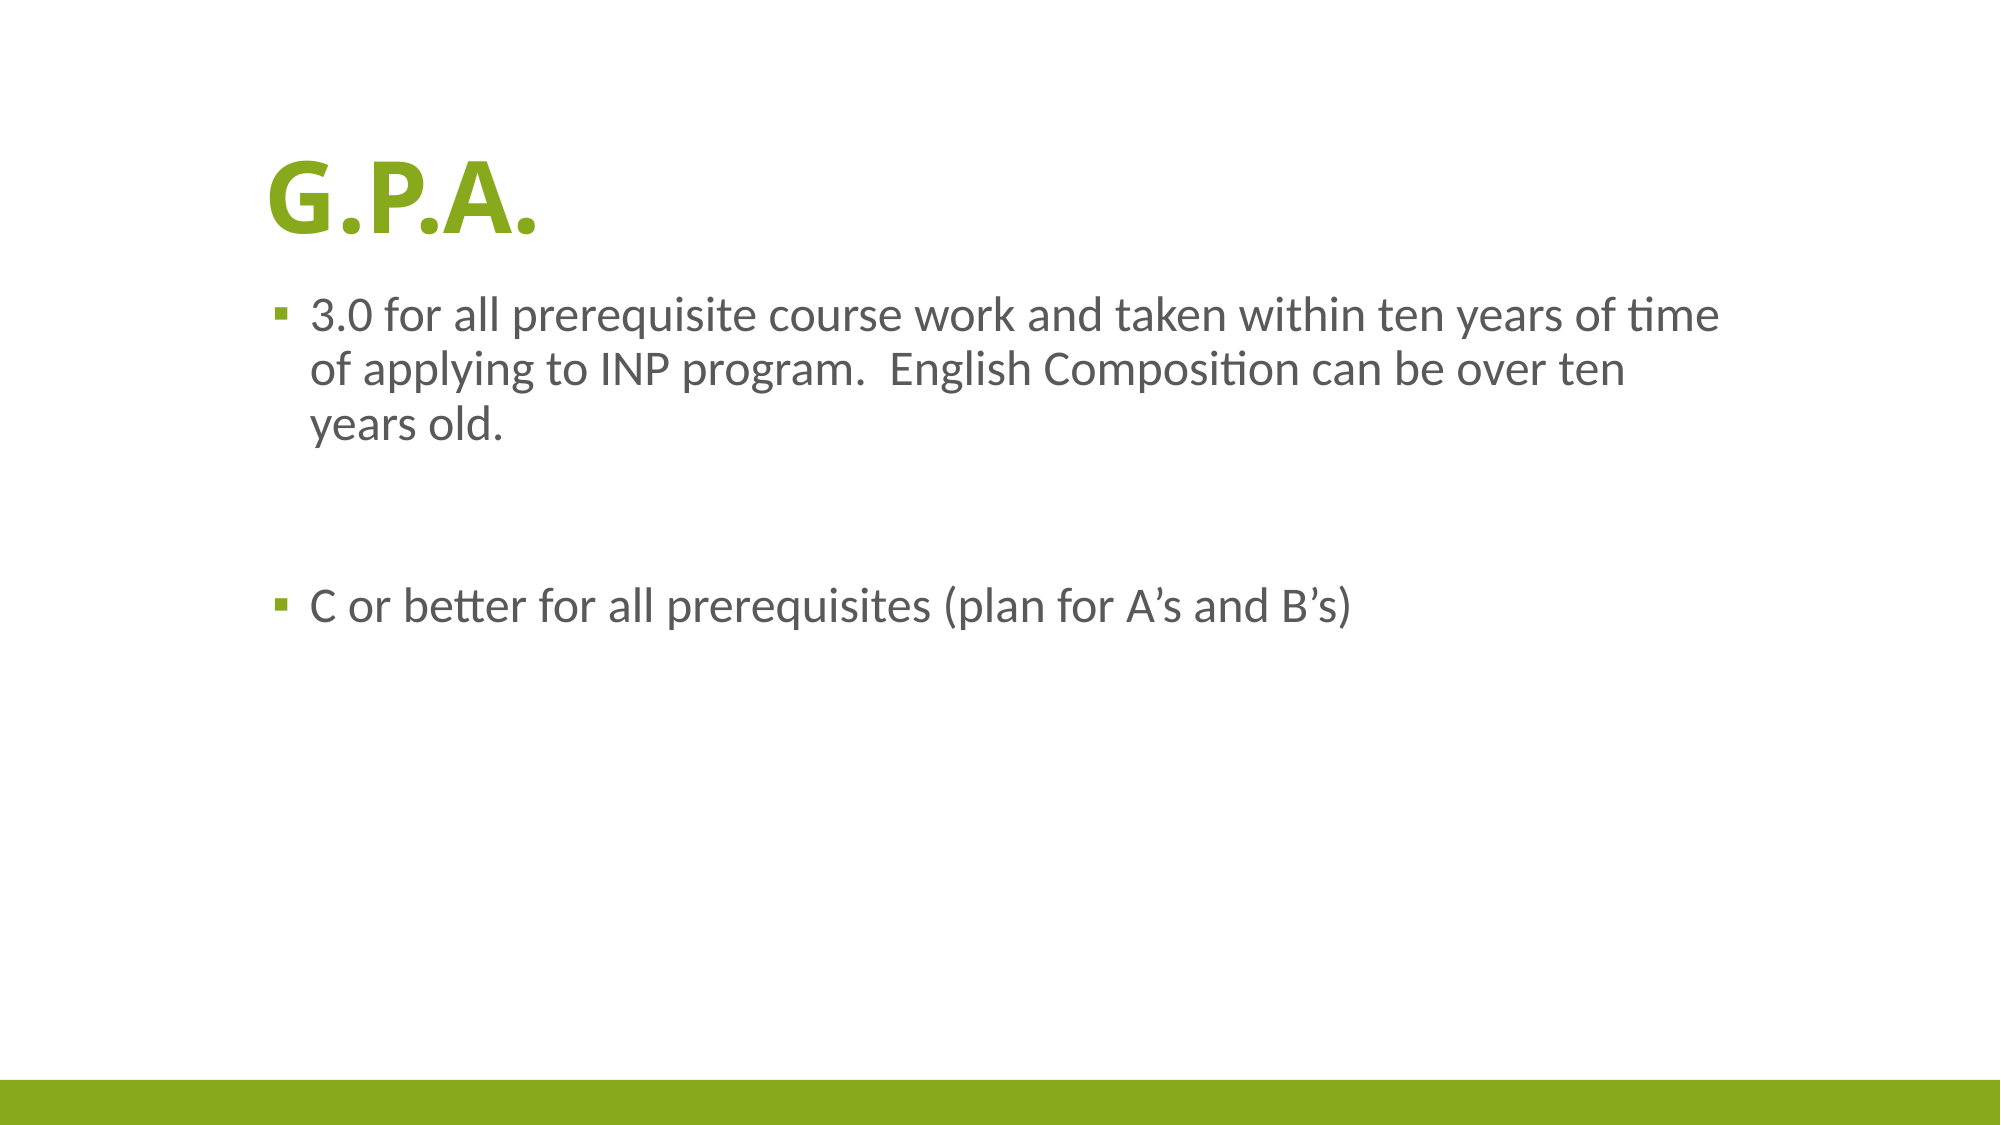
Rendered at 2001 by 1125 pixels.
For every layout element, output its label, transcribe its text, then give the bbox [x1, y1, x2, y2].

title G.P.A. [249, 75, 1750, 263]
list 3.0 for all prerequisite course work and taken within ten years of time of applying to INP program. English Composition can be over ten years old. C or better for all prerequisites (plan for A’s and B’s) [249, 281, 1750, 1013]
